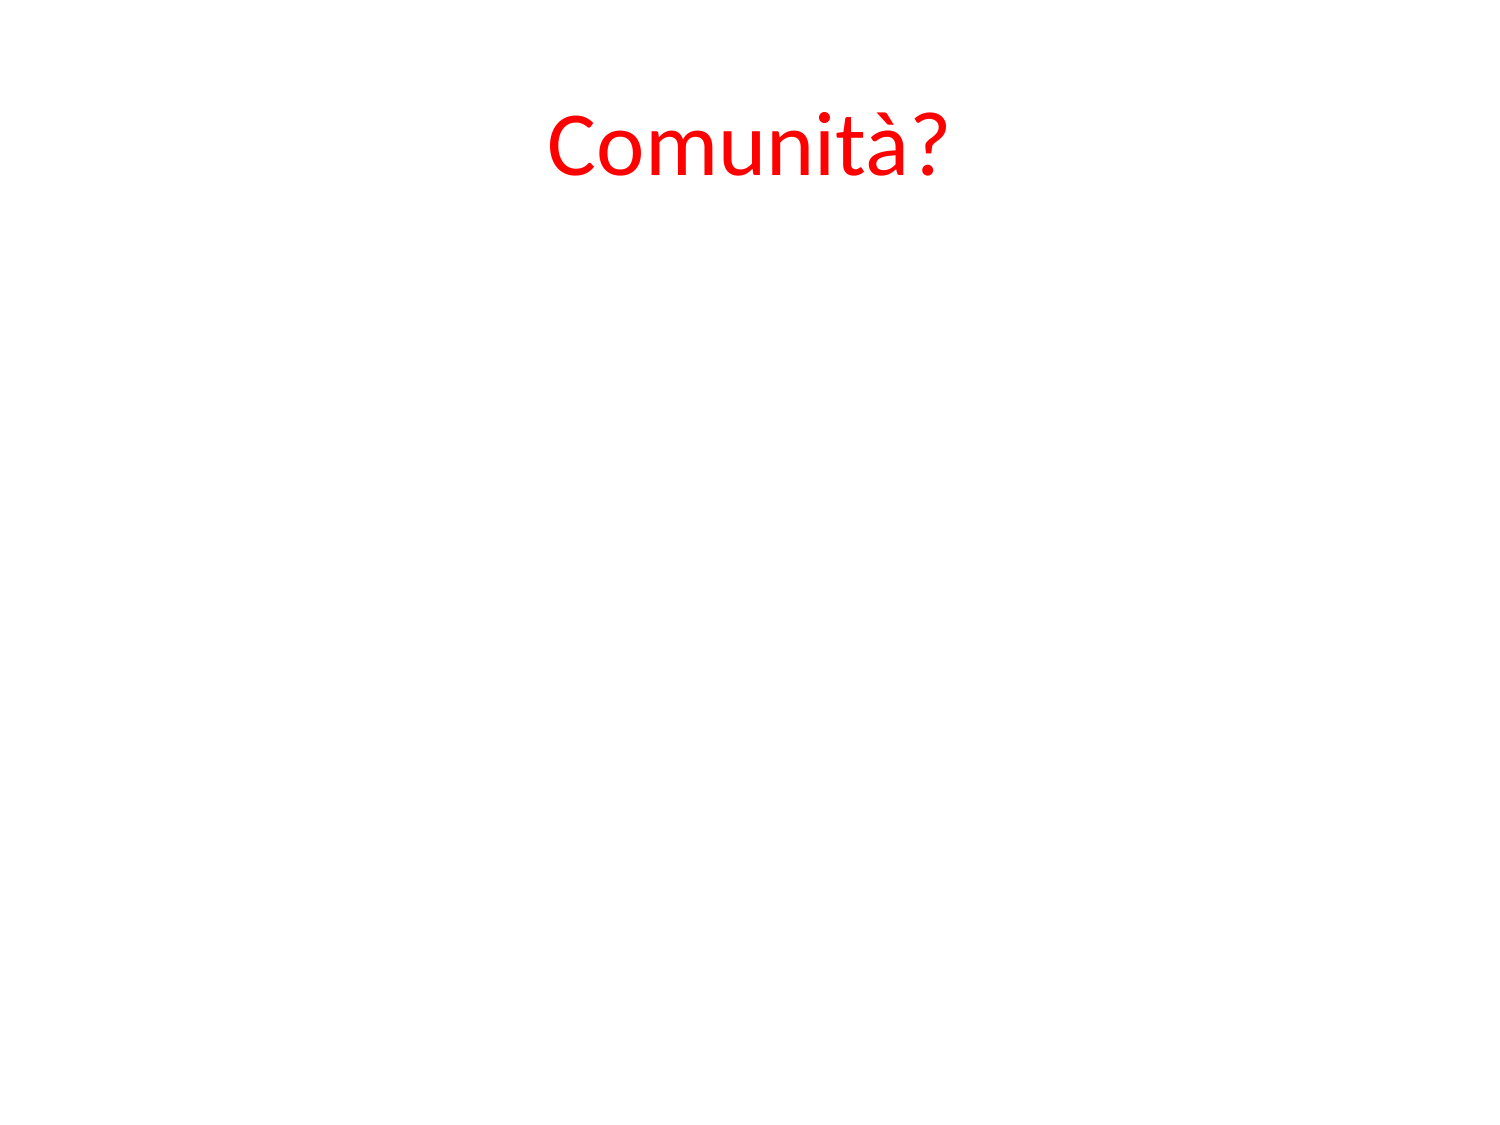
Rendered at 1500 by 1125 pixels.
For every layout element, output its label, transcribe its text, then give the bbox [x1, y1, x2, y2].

title Comunità? [75, 45, 1425, 233]
